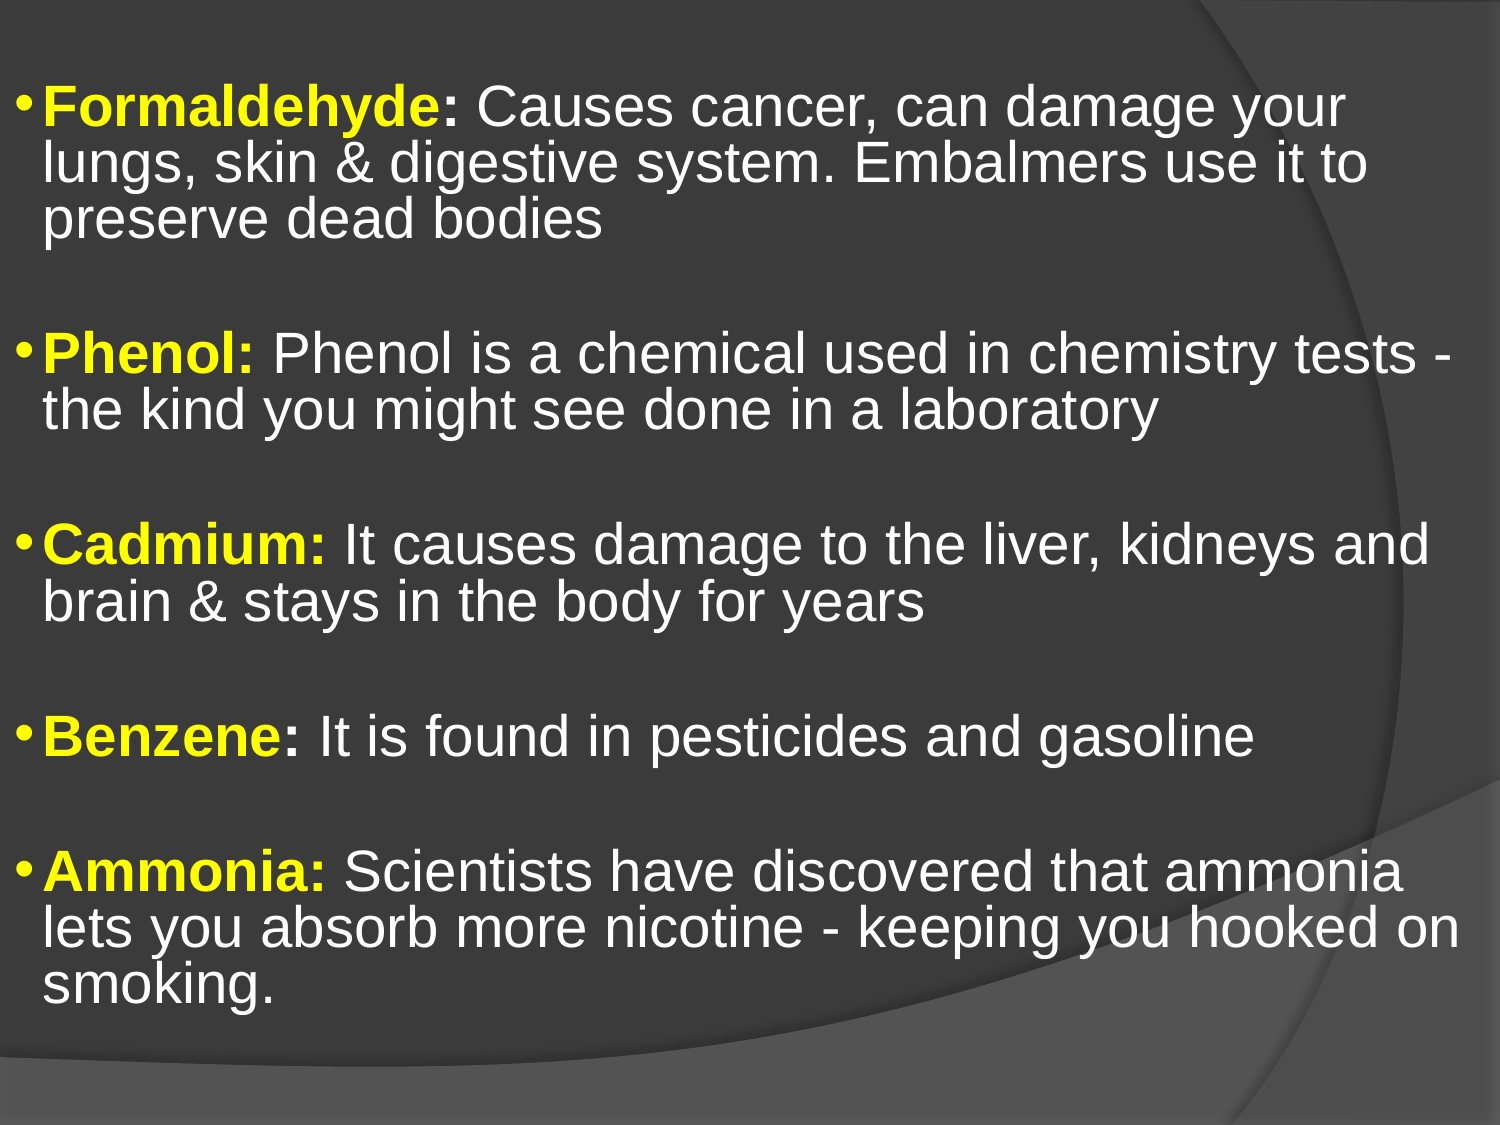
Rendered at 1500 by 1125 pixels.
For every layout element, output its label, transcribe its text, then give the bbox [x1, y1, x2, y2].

text_box Formaldehyde: Causes cancer, can damage your lungs, skin & digestive system. Embalmers use it to preserve dead bodies Phenol: Phenol is a chemical used in chemistry tests - the kind you might see done in a laboratory Cadmium: It causes damage to the liver, kidneys and brain & stays in the body for years Benzene: It is found in pesticides and gasoline Ammonia: Scientists have discovered that ammonia lets you absorb more nicotine - keeping you hooked on smoking. [0, 74, 1500, 1023]
